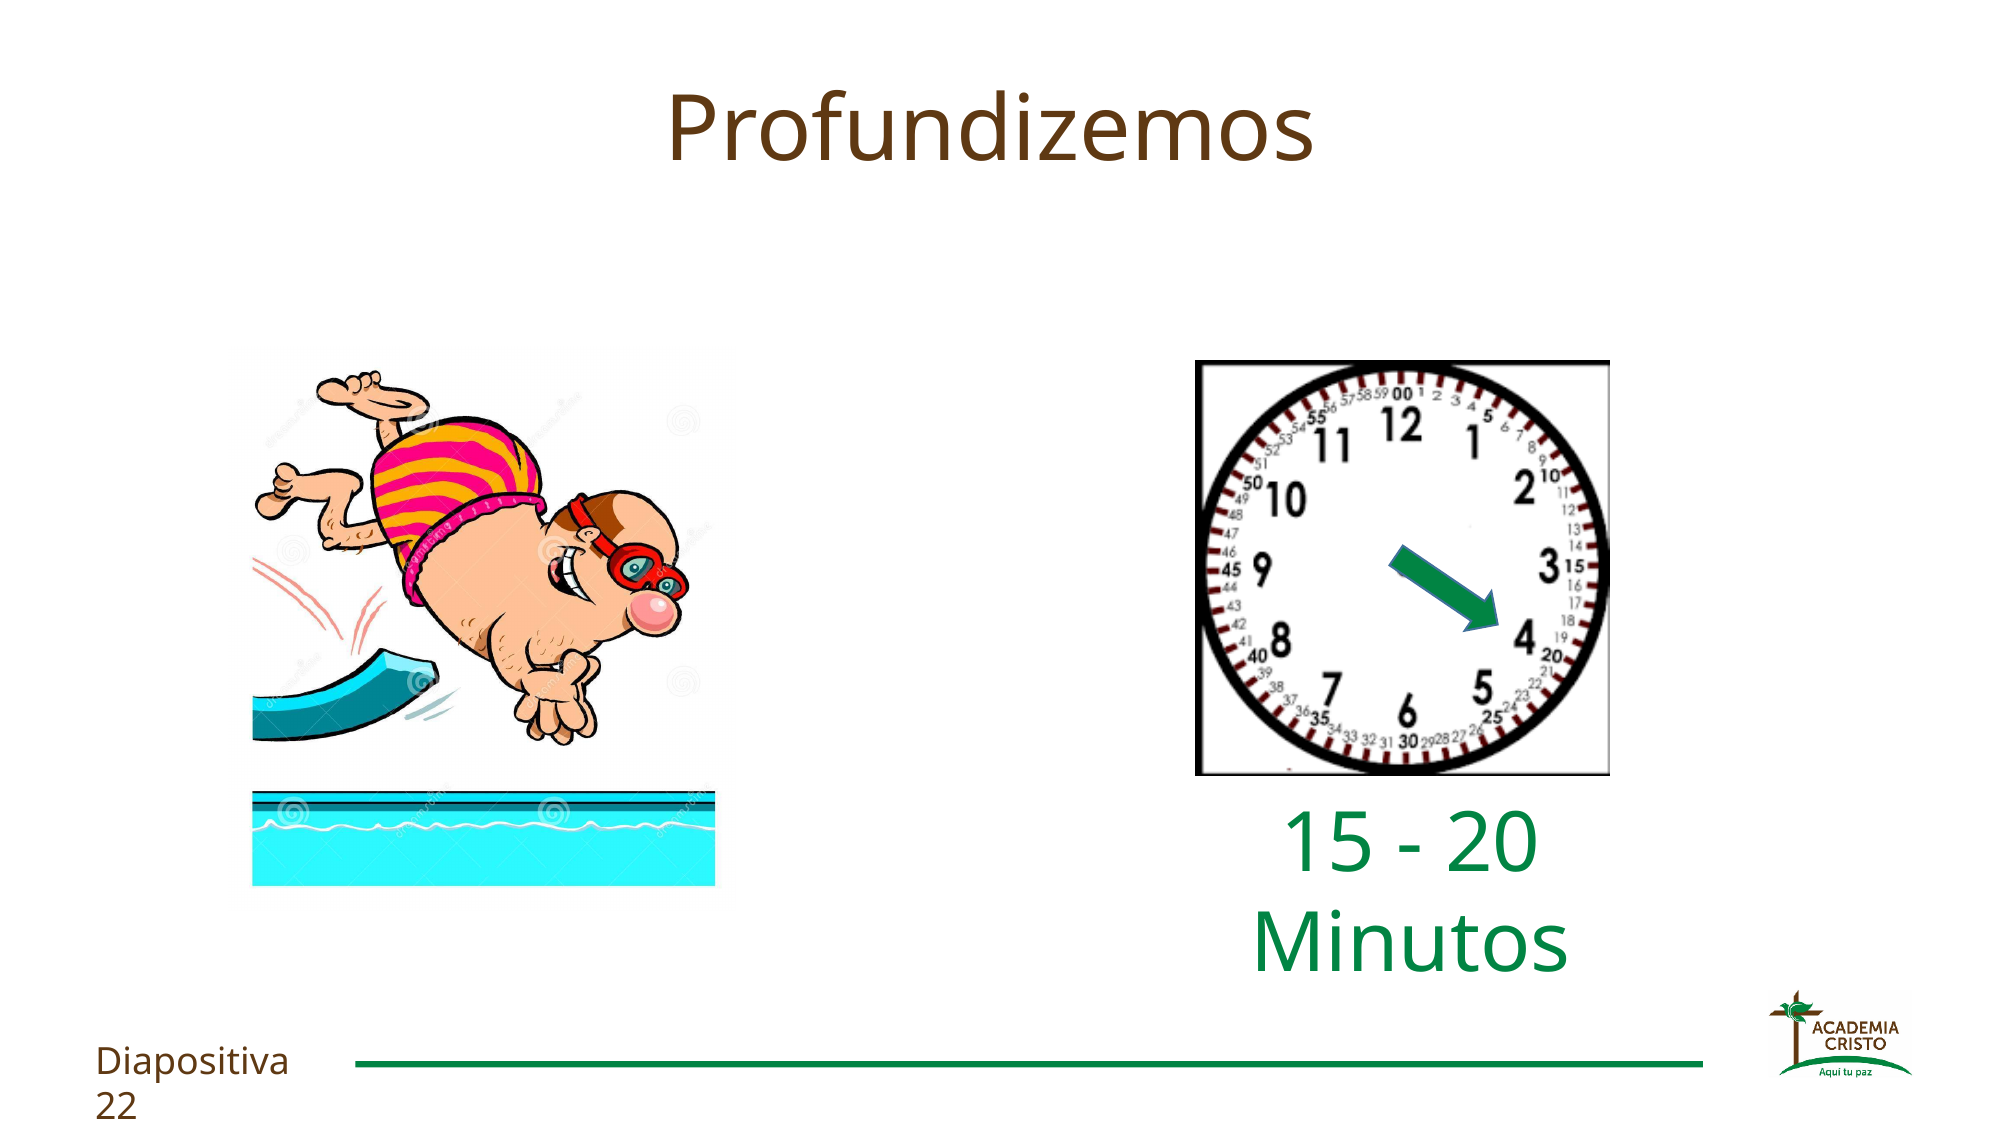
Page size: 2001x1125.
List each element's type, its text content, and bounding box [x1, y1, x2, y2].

picture [1760, 984, 1922, 1091]
picture [1195, 360, 1610, 776]
text_box Profundizemos [140, 61, 1841, 187]
text_box 15 - 20 Minutos [1116, 780, 1705, 996]
picture [228, 346, 736, 911]
text_box Diapositiva 22 [80, 1029, 335, 1125]
